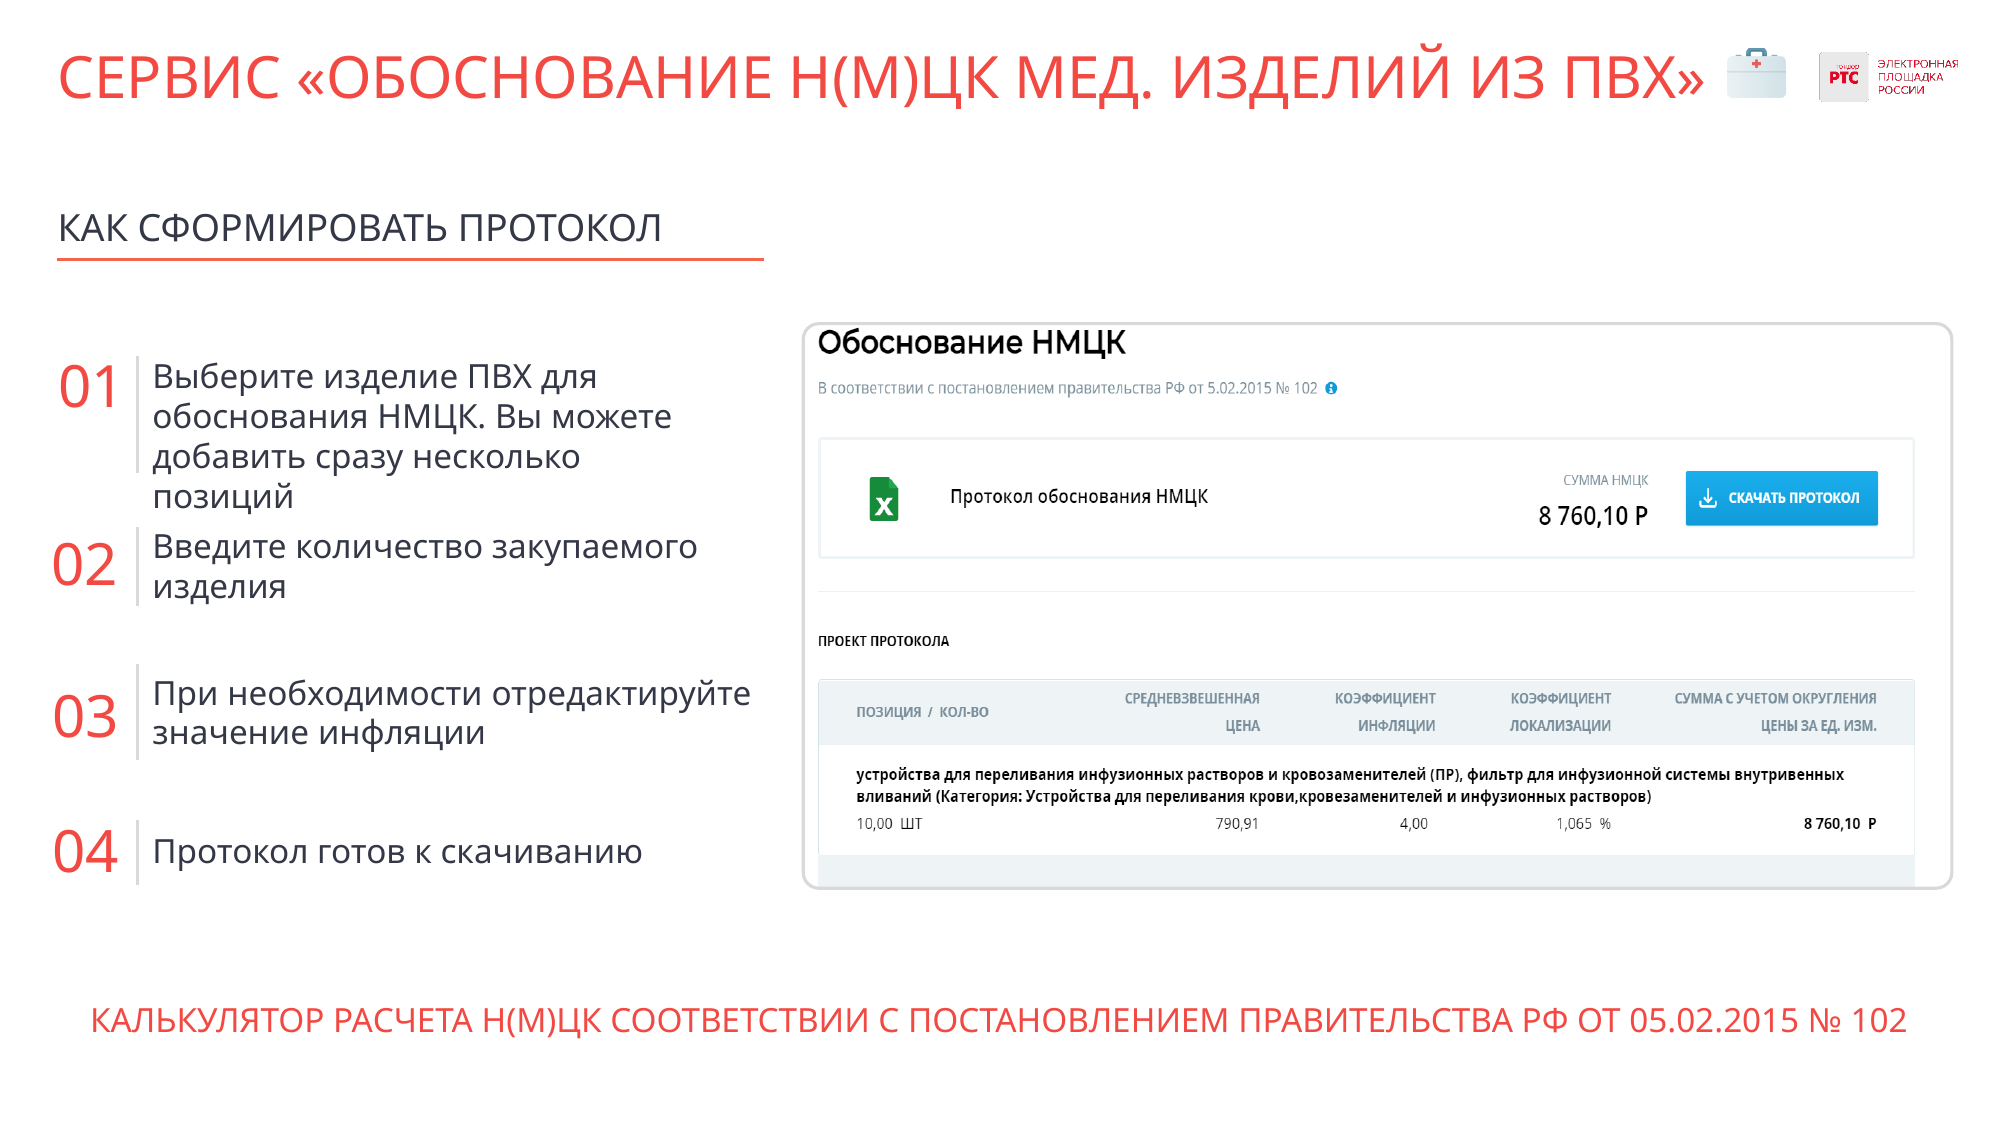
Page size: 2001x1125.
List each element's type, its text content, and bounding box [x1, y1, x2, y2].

picture [803, 323, 1952, 889]
text_box 04 [51, 807, 119, 892]
text_box Выберите изделие ПВХ для обоснования НМЦК. Вы можете добавить сразу несколько позиций [152, 347, 727, 518]
text_box КАК СФОРМИРОВАТЬ ПРОТОКОЛ [57, 197, 727, 257]
text_box 01 [58, 341, 125, 427]
text_box 03 [51, 672, 119, 757]
picture [1727, 48, 1786, 98]
text_box Введите количество закупаемого изделия [152, 518, 727, 613]
text_box Протокол готов к скачиванию [152, 822, 662, 877]
picture [1813, 45, 1964, 109]
text_box При необходимости отредактируйте значение инфляции [152, 664, 771, 759]
text_box КАЛЬКУЛЯТОР РАСЧЕТА Н(М)ЦК СООТВЕТСТВИИ С ПОСТАНОВЛЕНИЕМ ПРАВИТЕЛЬСТВА РФ ОТ 05.02.2015 № 102 [0, 979, 2000, 1058]
title СЕРВИС «ОБОСНОВАНИЕ Н(М)ЦК МЕД. ИЗДЕЛИЙ ИЗ ПВХ» [57, 32, 1757, 141]
text_box 02 [51, 519, 118, 605]
